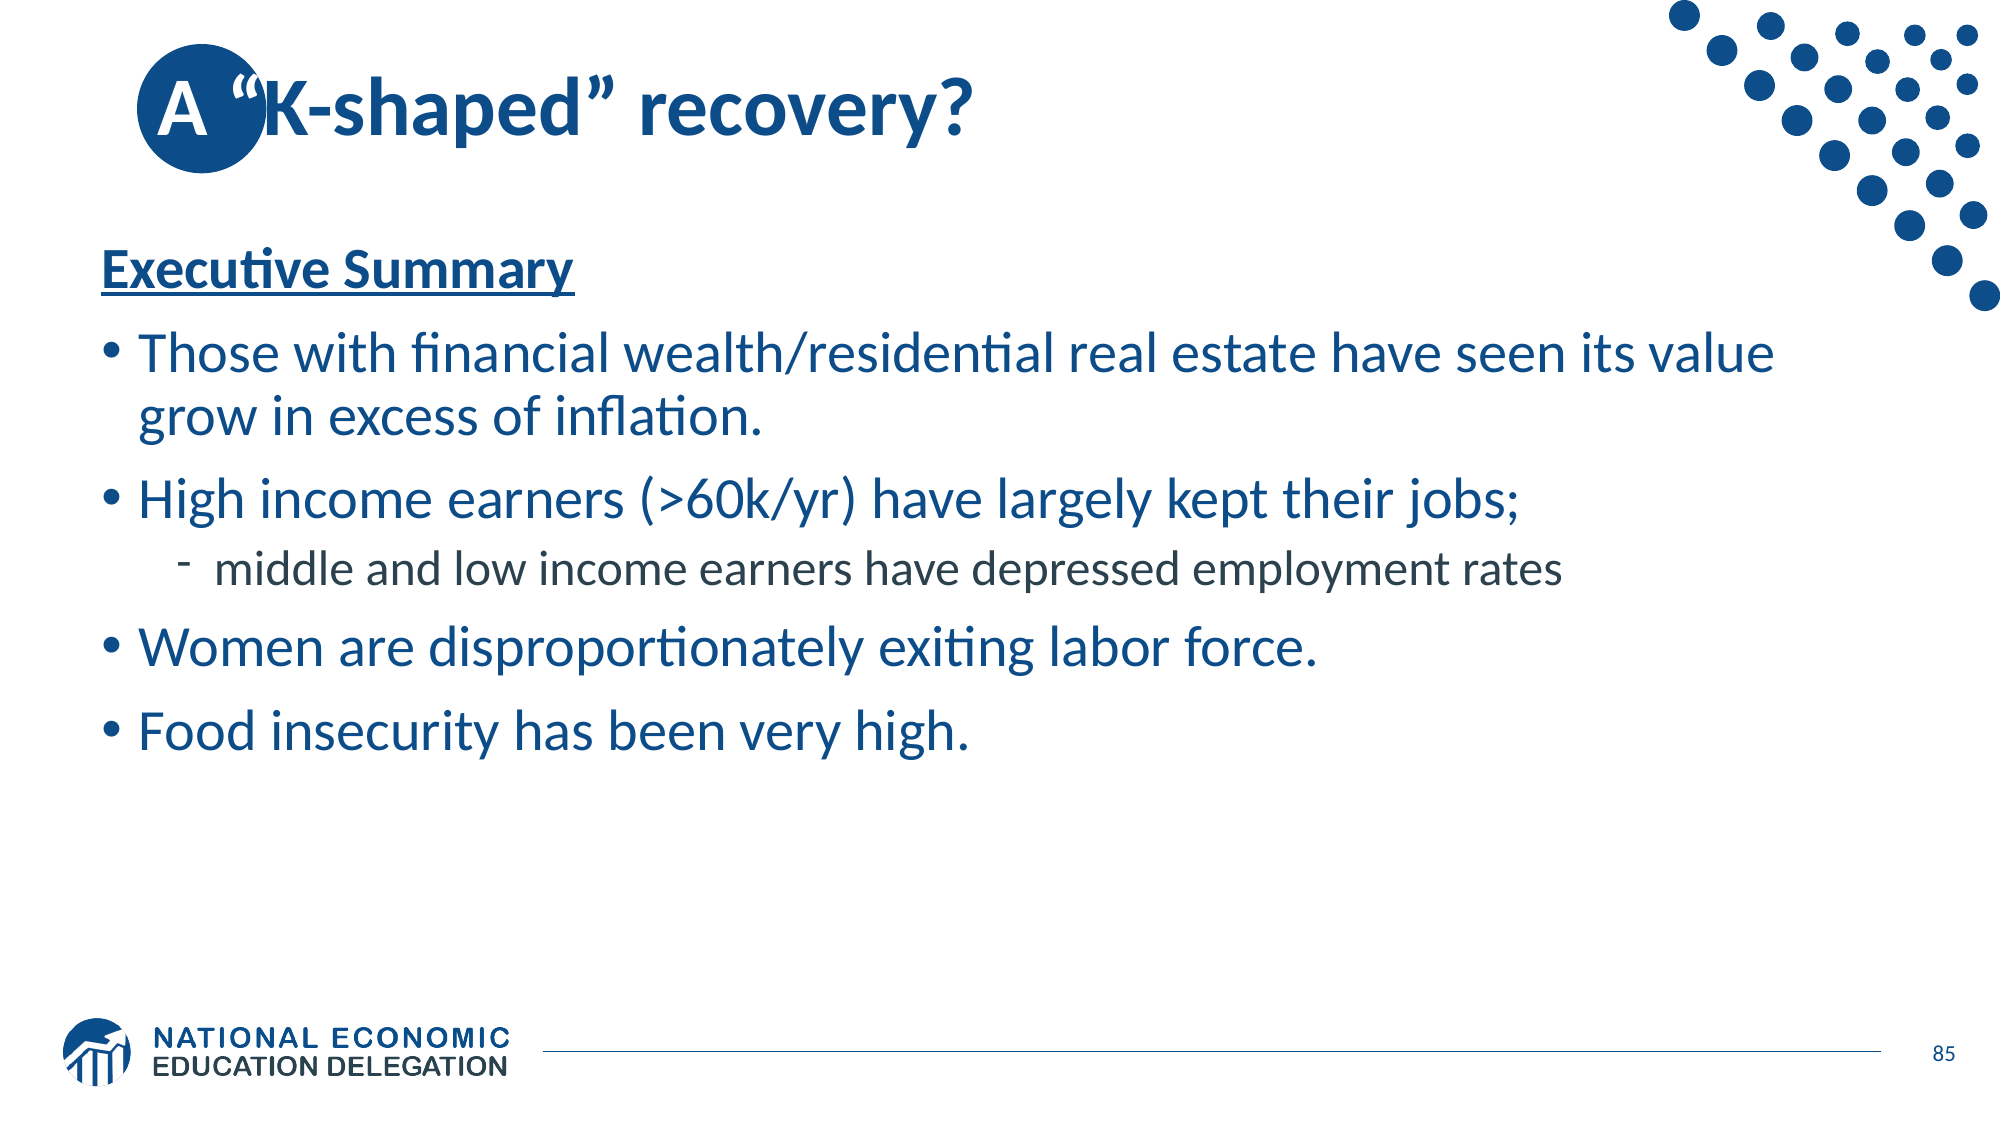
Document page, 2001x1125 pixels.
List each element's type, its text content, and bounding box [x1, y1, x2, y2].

title A “K-shaped” recovery? [142, 0, 1868, 218]
picture [55, 1013, 520, 1091]
slide_number 85 [1521, 1022, 1972, 1082]
list Executive Summary Those with financial wealth/residential real estate have seen its value grow in excess of inflation. High income earners (>60k/yr) have largely kept their jobs; middle and low income earners have depressed employment rates Women are disproportionately exiting labor force. Food insecurity has been very high. [86, 452, 1838, 1052]
